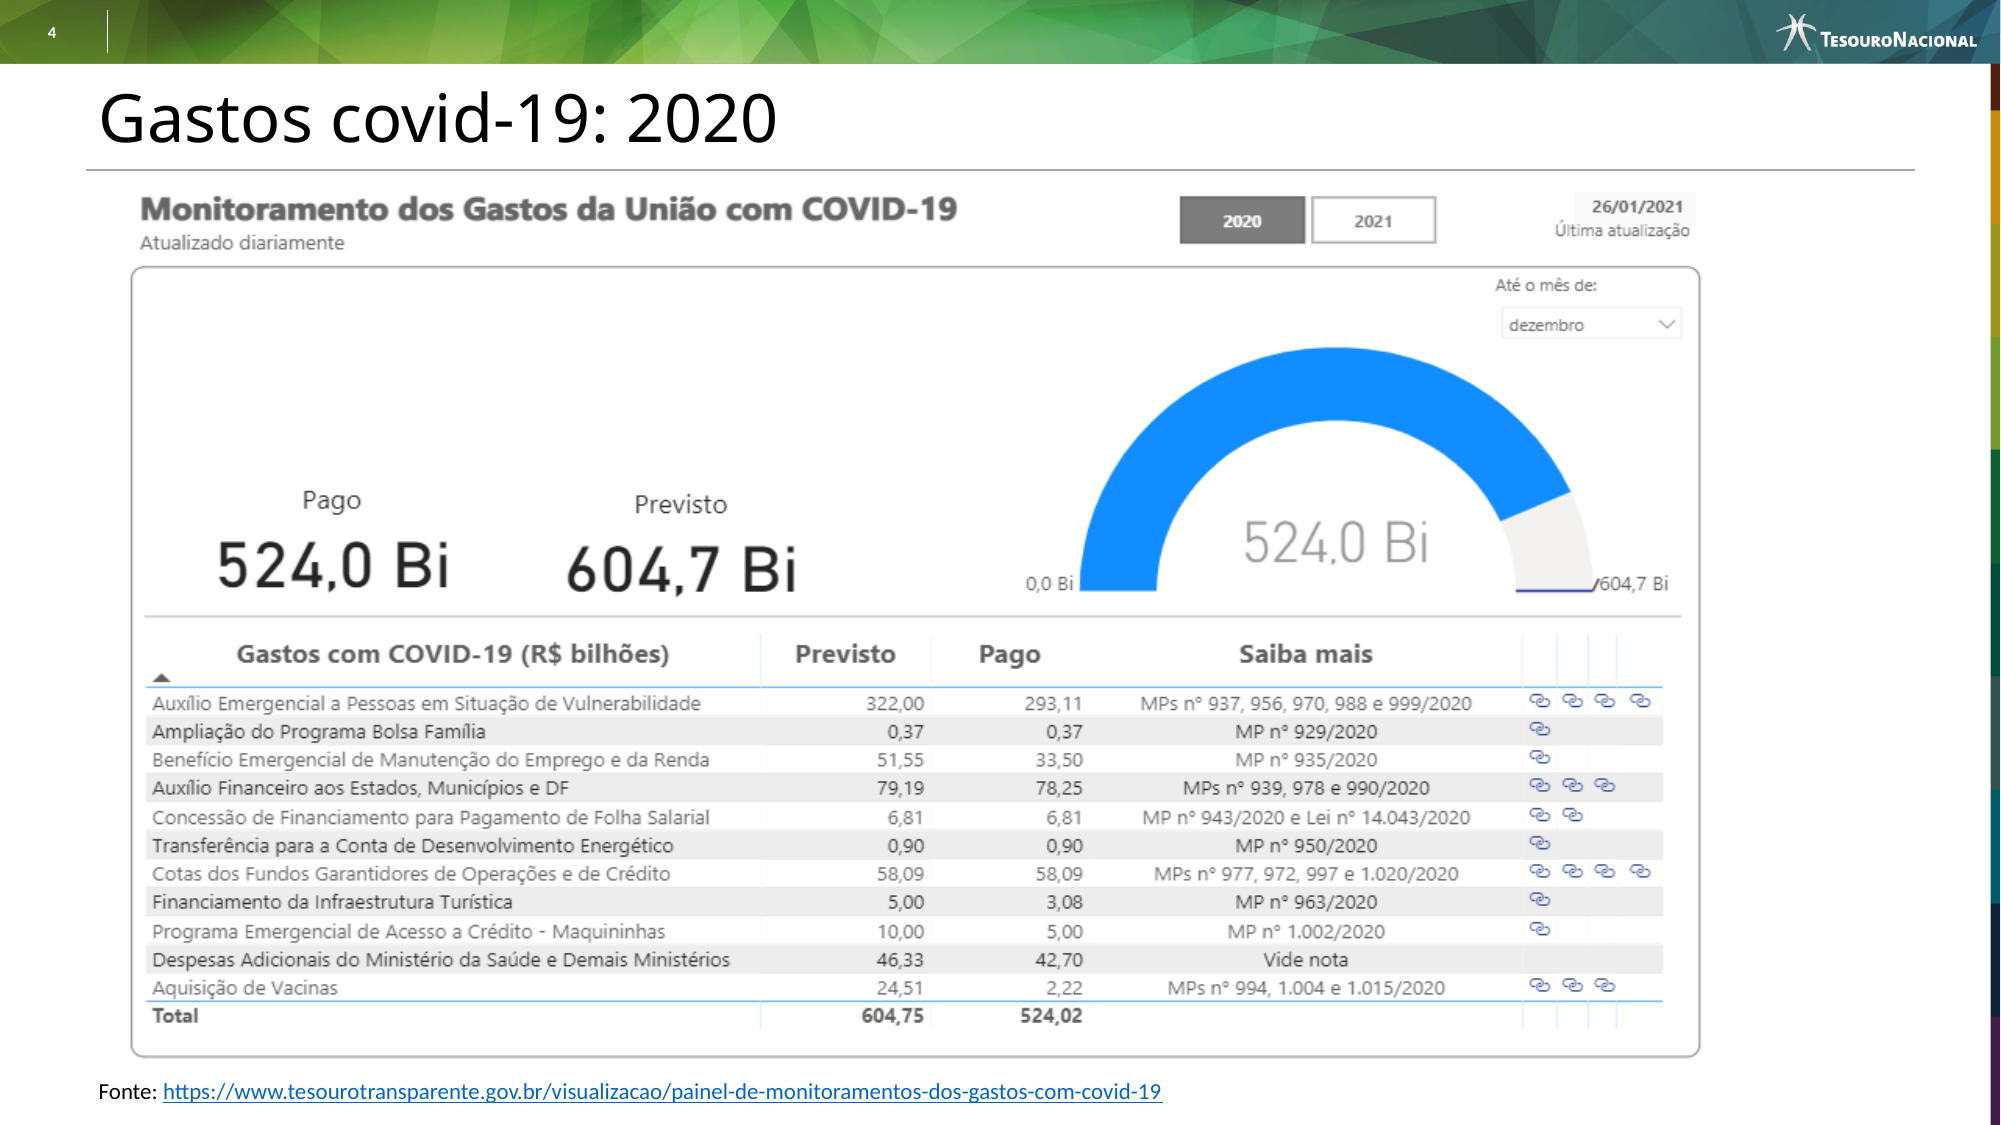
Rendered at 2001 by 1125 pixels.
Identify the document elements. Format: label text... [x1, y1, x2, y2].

title Gastos covid-19: 2020 [83, 79, 1920, 163]
text_box Fonte: https://www.tesourotransparente.gov.br/visualizacao/painel-de-monitoramentos-dos-gastos-com-covid-19 [83, 1069, 1246, 1125]
picture [0, 0, 2001, 1125]
